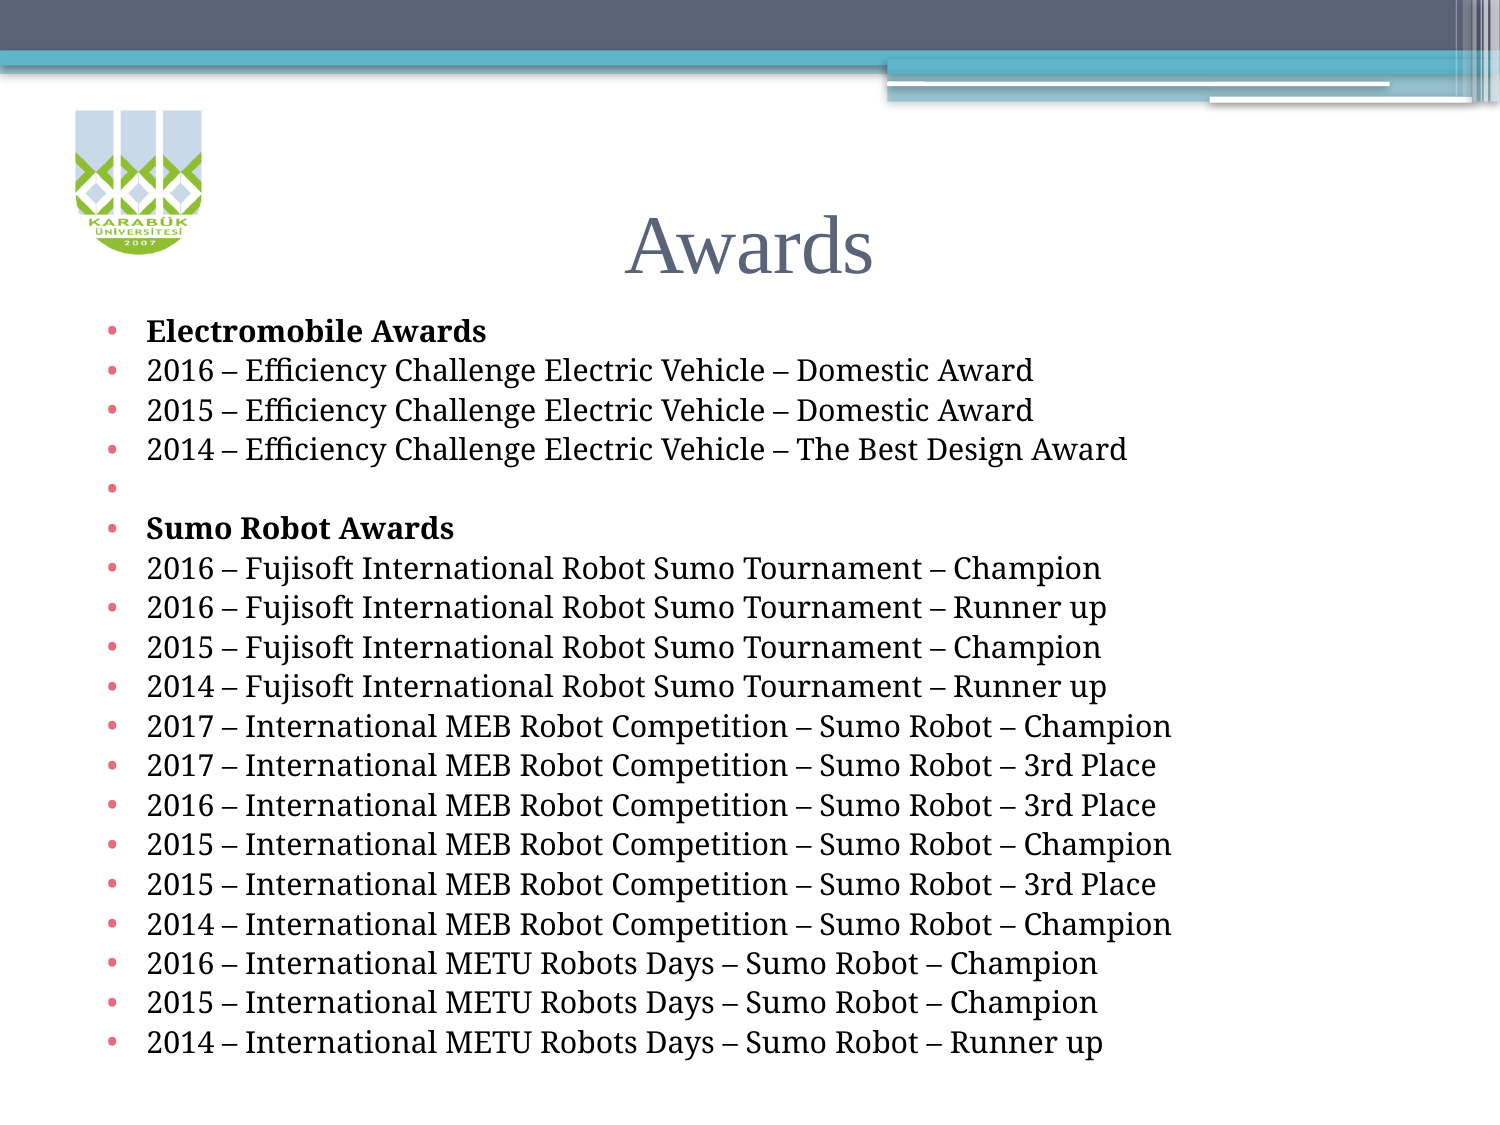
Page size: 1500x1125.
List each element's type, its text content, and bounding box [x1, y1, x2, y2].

title Awards [75, 152, 1425, 304]
picture [70, 105, 206, 258]
list Electromobile Awards 2016 – Efficiency Challenge Electric Vehicle – Domestic Award 2015 – Efficiency Challenge Electric Vehicle – Domestic Award 2014 – Efficiency Challenge Electric Vehicle – The Best Design Award Sumo Robot Awards 2016 – Fujisoft International Robot Sumo Tournament – Champion 2016 – Fujisoft International Robot Sumo Tournament – Runner up 2015 – Fujisoft International Robot Sumo Tournament – Champion 2014 – Fujisoft International Robot Sumo Tournament – Runner up 2017 – International MEB Robot Competition – Sumo Robot – Champion 2017 – International MEB Robot Competition – Sumo Robot – 3rd Place 2016 – International MEB Robot Competition – Sumo Robot – 3rd Place 2015 – International MEB Robot Competition – Sumo Robot – Champion 2015 – International MEB Robot Competition – Sumo Robot – 3rd Place 2014 – International MEB Robot Competition – Sumo Robot – Champion 2016 – International METU Robots Days – Sumo Robot – Champion 2015 – International METU Robots Days – Sumo Robot – Champion 2014 – International METU Robots Days – Sumo Robot – Runner up [75, 304, 1425, 1079]
